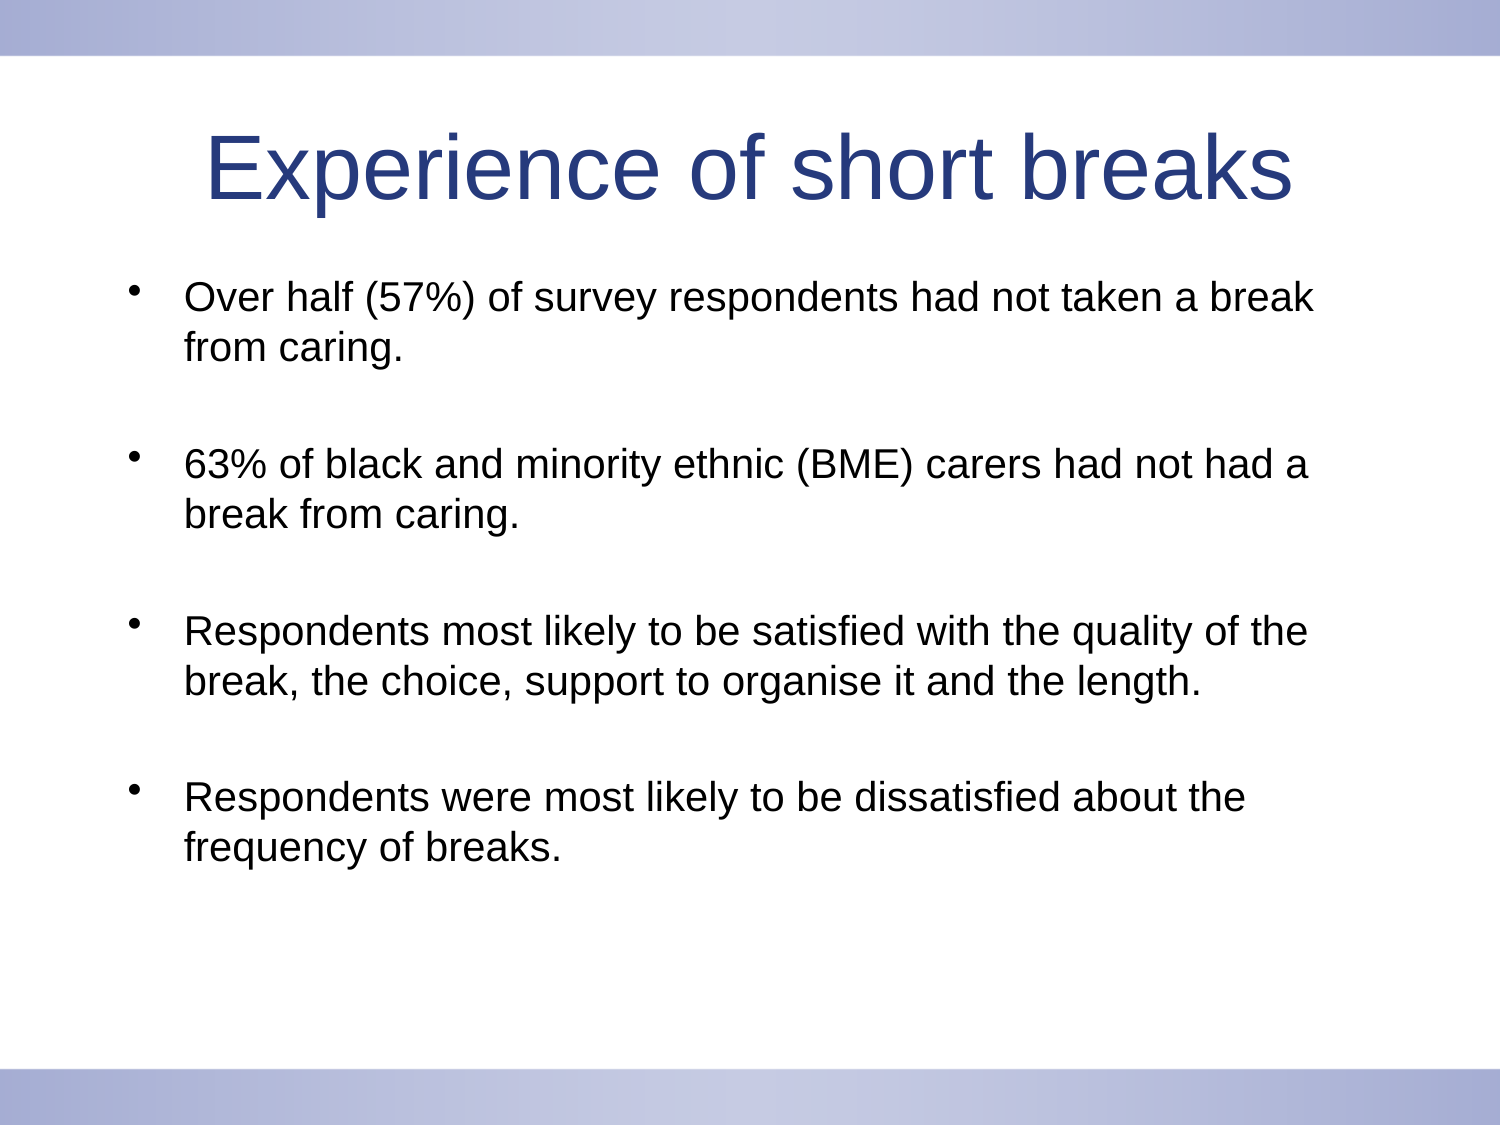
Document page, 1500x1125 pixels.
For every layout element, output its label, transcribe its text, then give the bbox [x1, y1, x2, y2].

title Experience of short breaks [112, 99, 1388, 225]
picture [0, 0, 1500, 1125]
list Over half (57%) of survey respondents had not taken a break from caring. 63% of black and minority ethnic (BME) carers had not had a break from caring. Respondents most likely to be satisfied with the quality of the break, the choice, support to organise it and the length. Respondents were most likely to be dissatisfied about the frequency of breaks. [112, 262, 1388, 1000]
